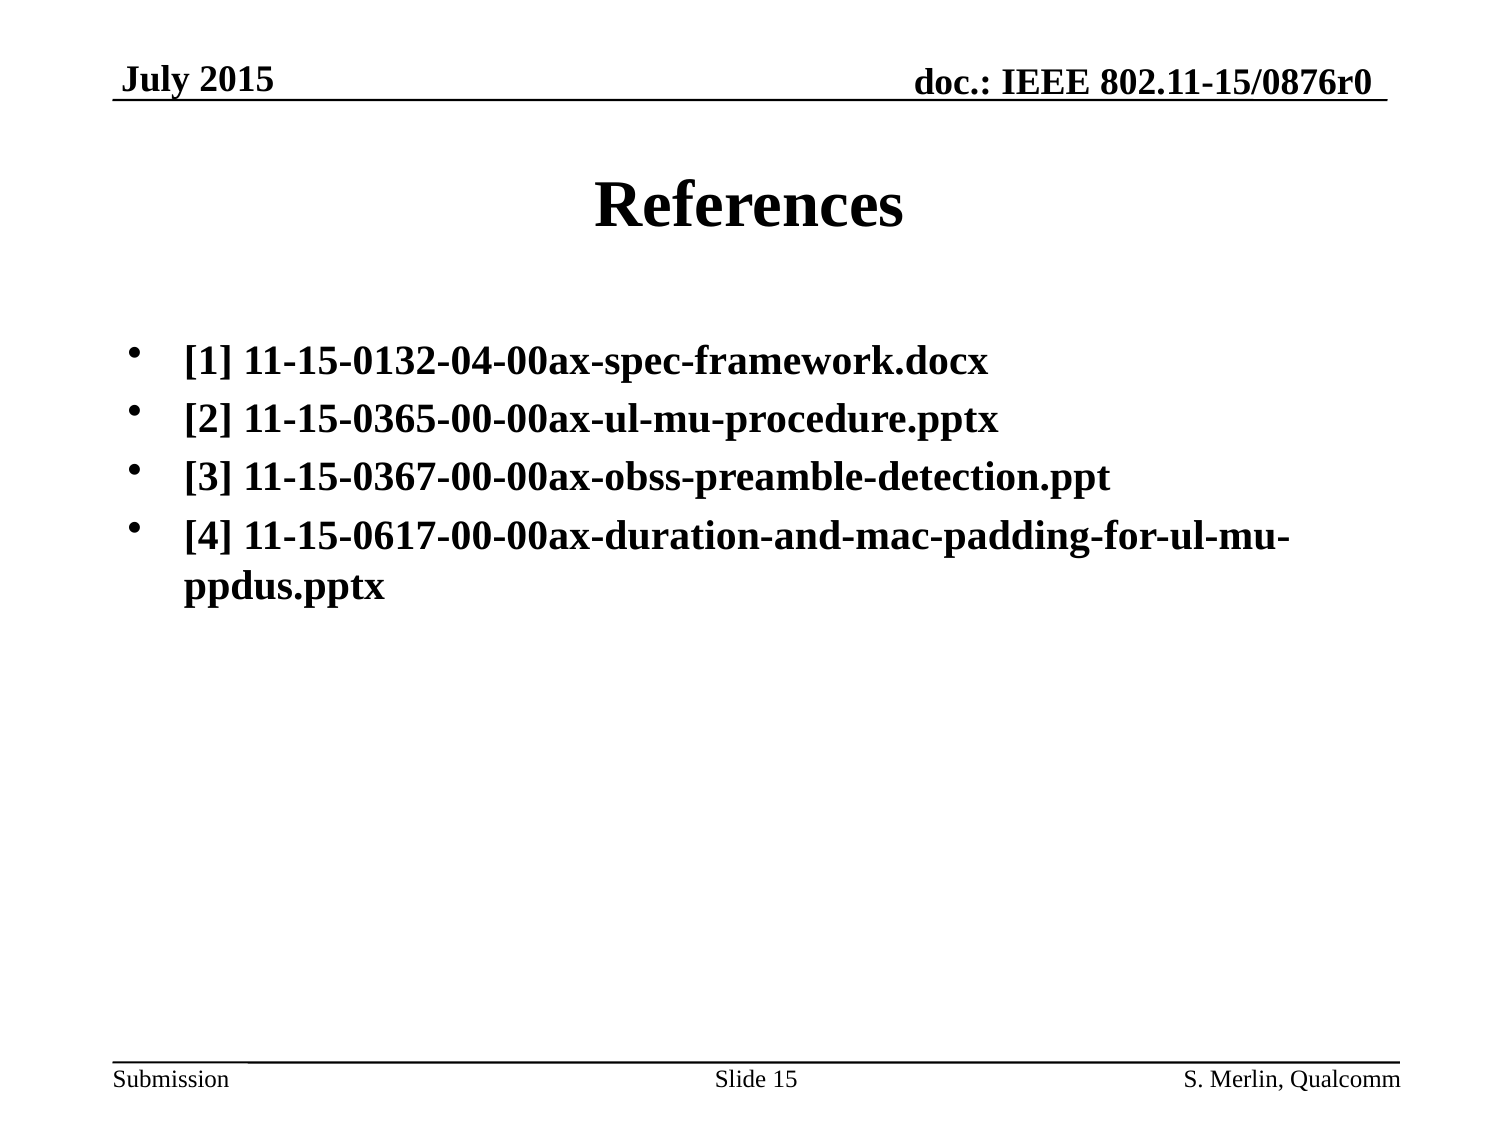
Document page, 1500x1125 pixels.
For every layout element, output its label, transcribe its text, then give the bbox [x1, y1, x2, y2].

list [1] 11-15-0132-04-00ax-spec-framework.docx [2] 11-15-0365-00-00ax-ul-mu-procedure.pptx [3] 11-15-0367-00-00ax-obss-preamble-detection.ppt [4] 11-15-0617-00-00ax-duration-and-mac-padding-for-ul-mu-ppdus.pptx [112, 324, 1388, 1001]
footer S. Merlin, Qualcomm [949, 1061, 1402, 1093]
slide_number Slide 15 [712, 1061, 801, 1093]
title References [112, 112, 1388, 288]
